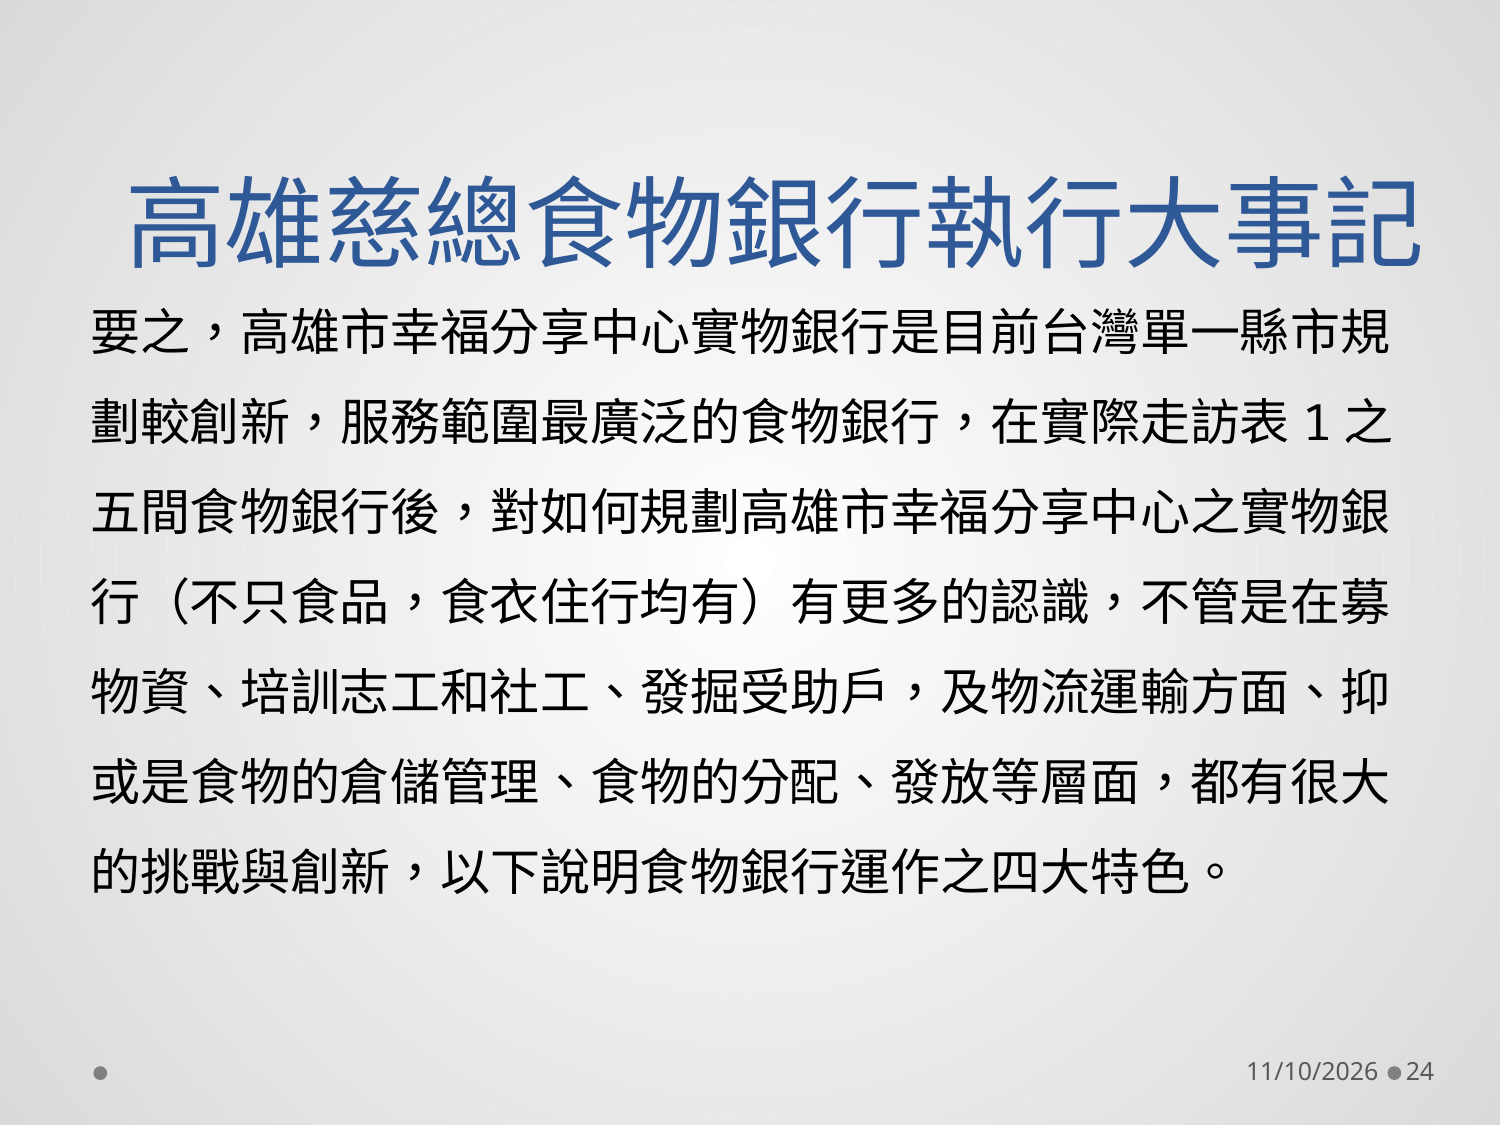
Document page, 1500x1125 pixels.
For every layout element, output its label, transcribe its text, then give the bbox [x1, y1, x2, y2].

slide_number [1043, 1042, 1386, 1103]
text_box 高雄慈總食物銀行執行大事記 [99, 24, 1450, 288]
list 要之，高雄市幸福分享中心實物銀行是目前台灣單一縣市規劃較創新，服務範圍最廣泛的食物銀行，在實際走訪表1之五間食物銀行後，對如何規劃高雄市幸福分享中心之實物銀行（不只食品，食衣住行均有）有更多的認識，不管是在募物資、培訓志工和社工、發掘受助戶，及物流運輸方面、抑或是食物的倉儲管理、食物的分配、發放等層面，都有很大的挑戰與創新，以下說明食物銀行運作之四大特色。 [75, 262, 1425, 1005]
slide_number 24 [1401, 1042, 1494, 1103]
